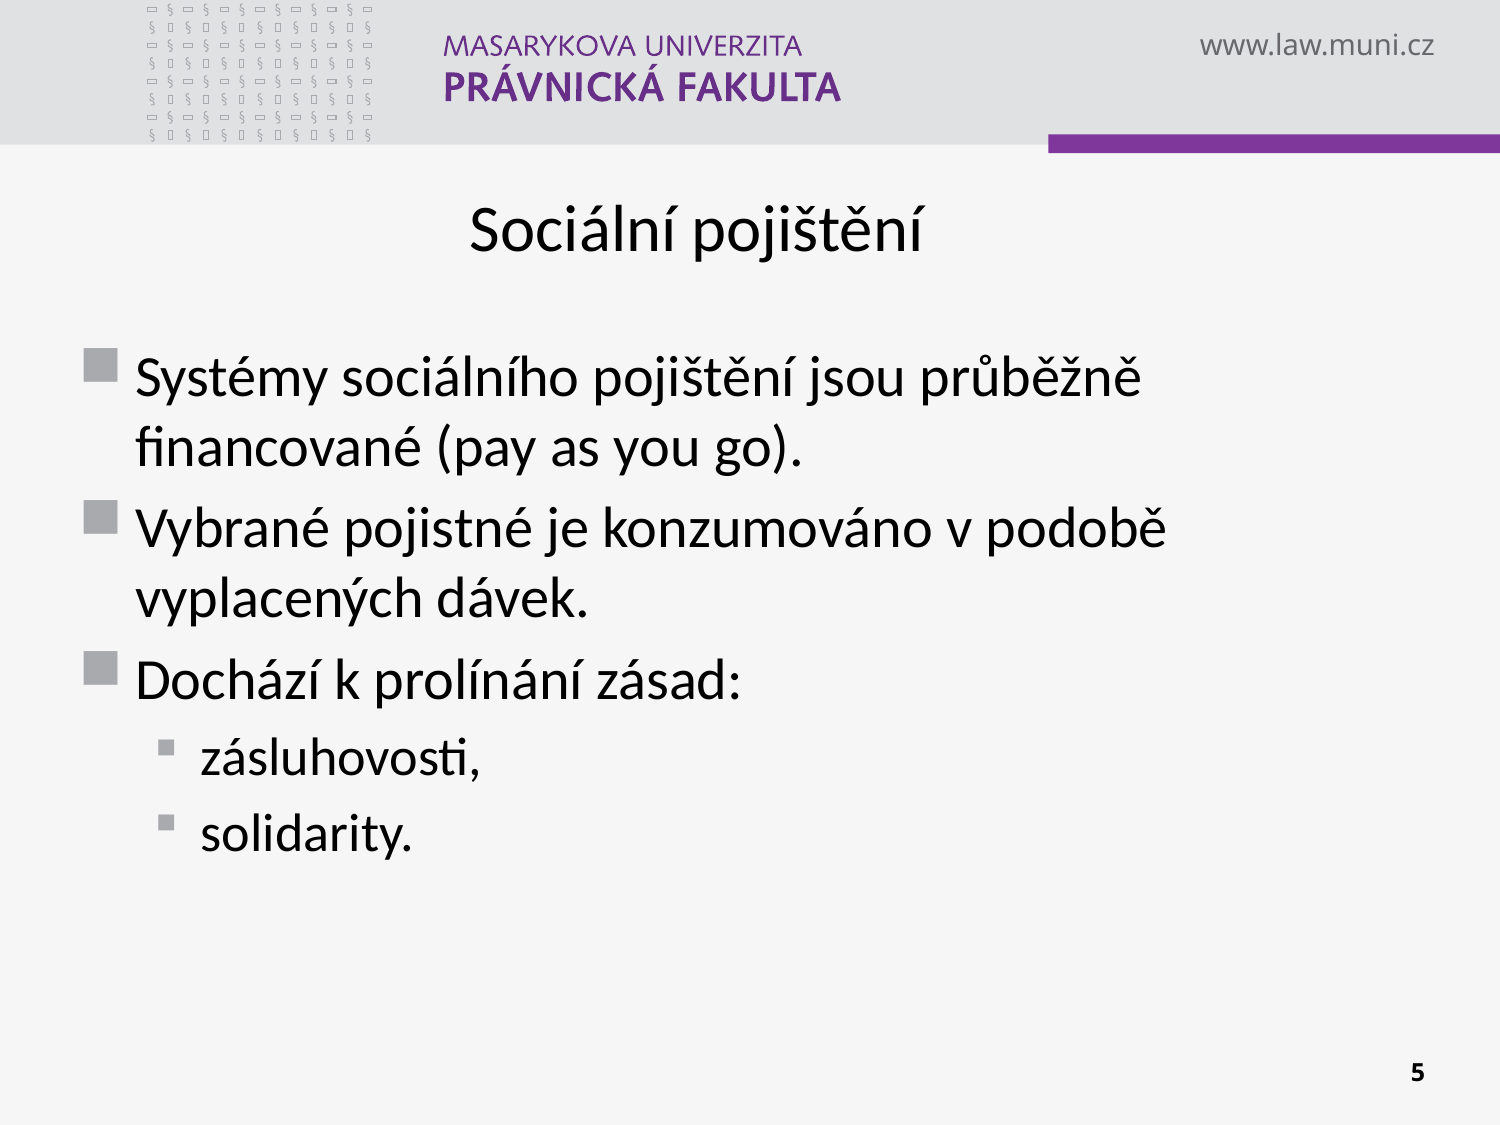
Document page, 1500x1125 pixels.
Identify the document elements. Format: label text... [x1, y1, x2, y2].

slide_number 5 [1316, 1056, 1425, 1100]
list Systémy sociálního pojištění jsou průběžně financované (pay as you go). Vybrané pojistné je konzumováno v podobě vyplacených dávek. Dochází k prolínání zásad: zásluhovosti, solidarity. [78, 338, 1329, 1047]
title Sociální pojištění [53, 184, 1341, 291]
